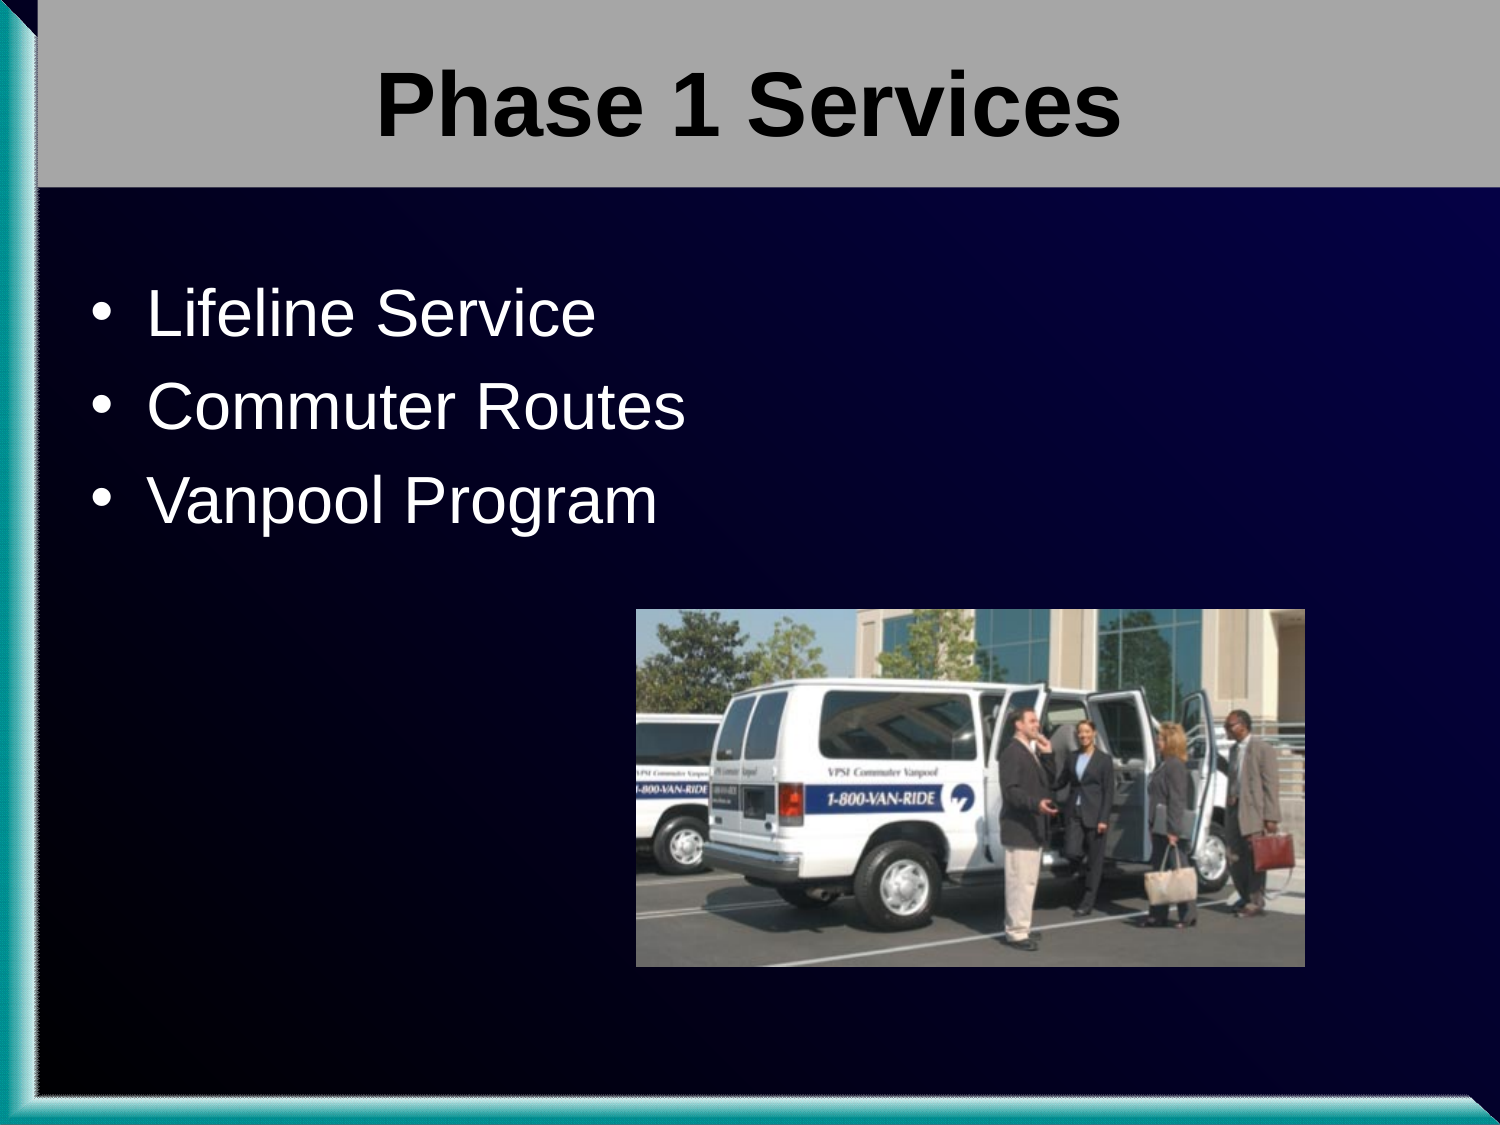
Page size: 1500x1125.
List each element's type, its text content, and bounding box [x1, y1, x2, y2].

title Phase 1 Services [75, 24, 1425, 175]
list Lifeline Service Commuter Routes Vanpool Program [75, 262, 1425, 1005]
picture [0, 0, 1500, 1125]
